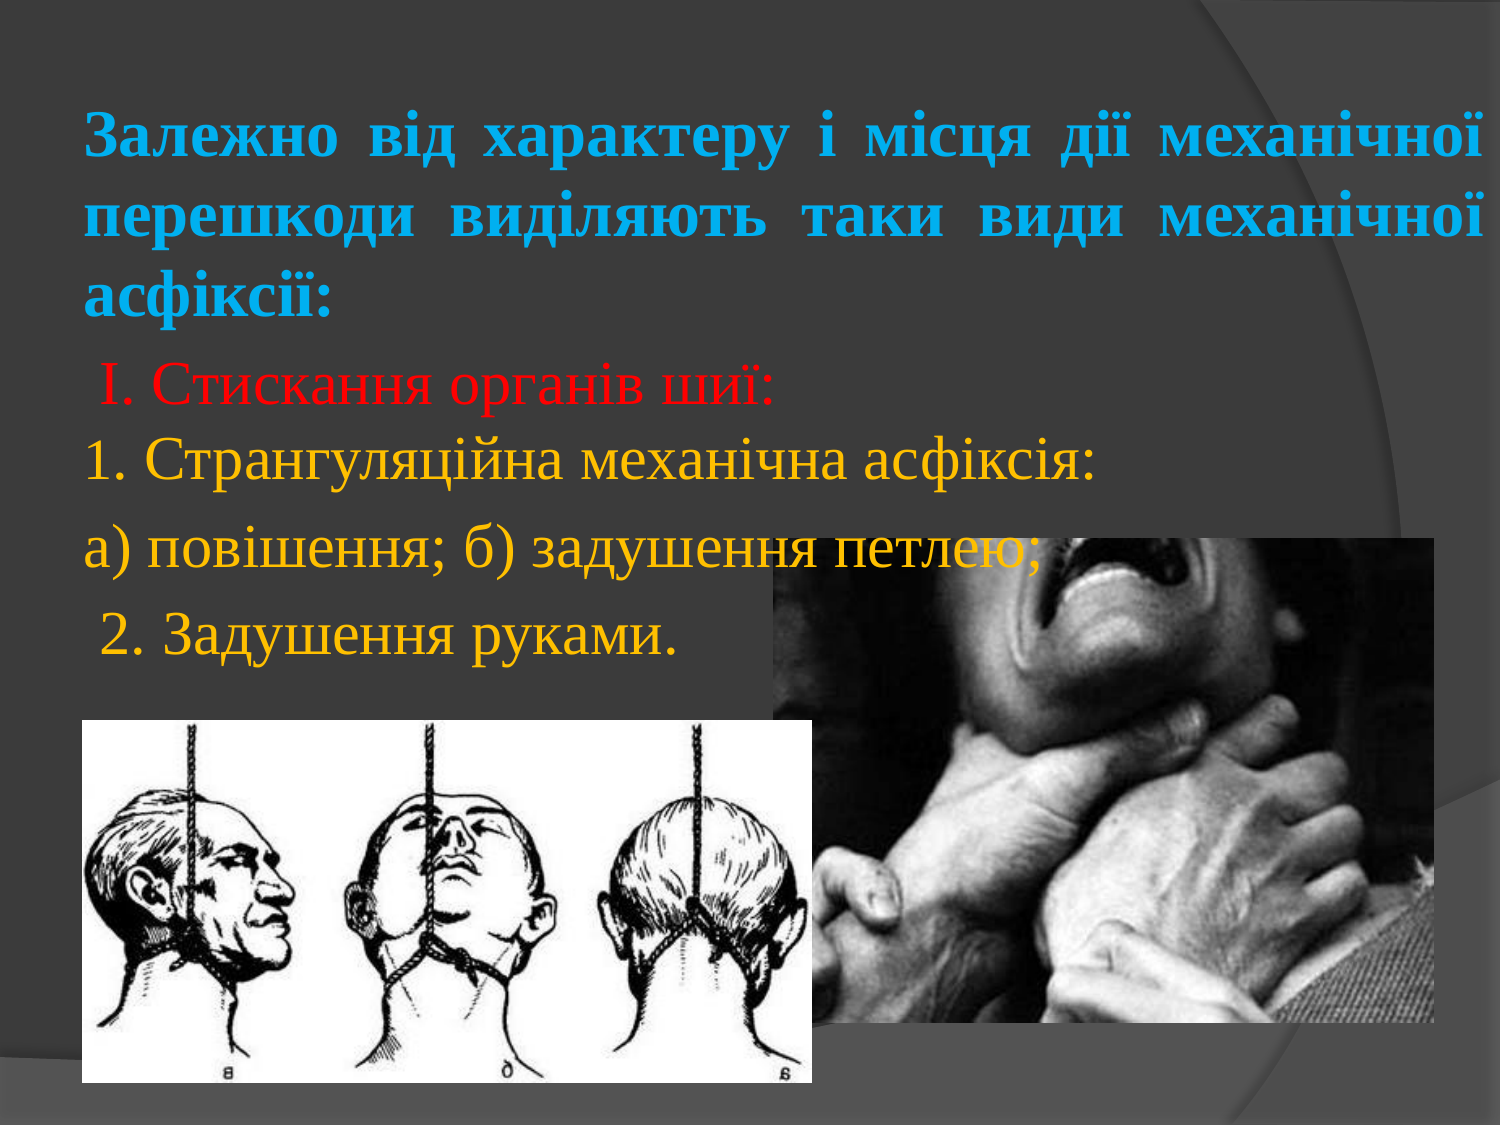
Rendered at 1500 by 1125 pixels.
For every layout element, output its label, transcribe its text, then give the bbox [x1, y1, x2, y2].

list Залежно від характеру і місця дії механічної перешкоди виділяють таки види механічної асфіксії: І. Стискання органів шиї: 1. Странгуляційна механічна асфіксія: а) повішення; б) задушення петлею; 2. Задушення руками. [0, 82, 1500, 973]
picture [81, 720, 812, 1083]
picture [773, 538, 1434, 1023]
